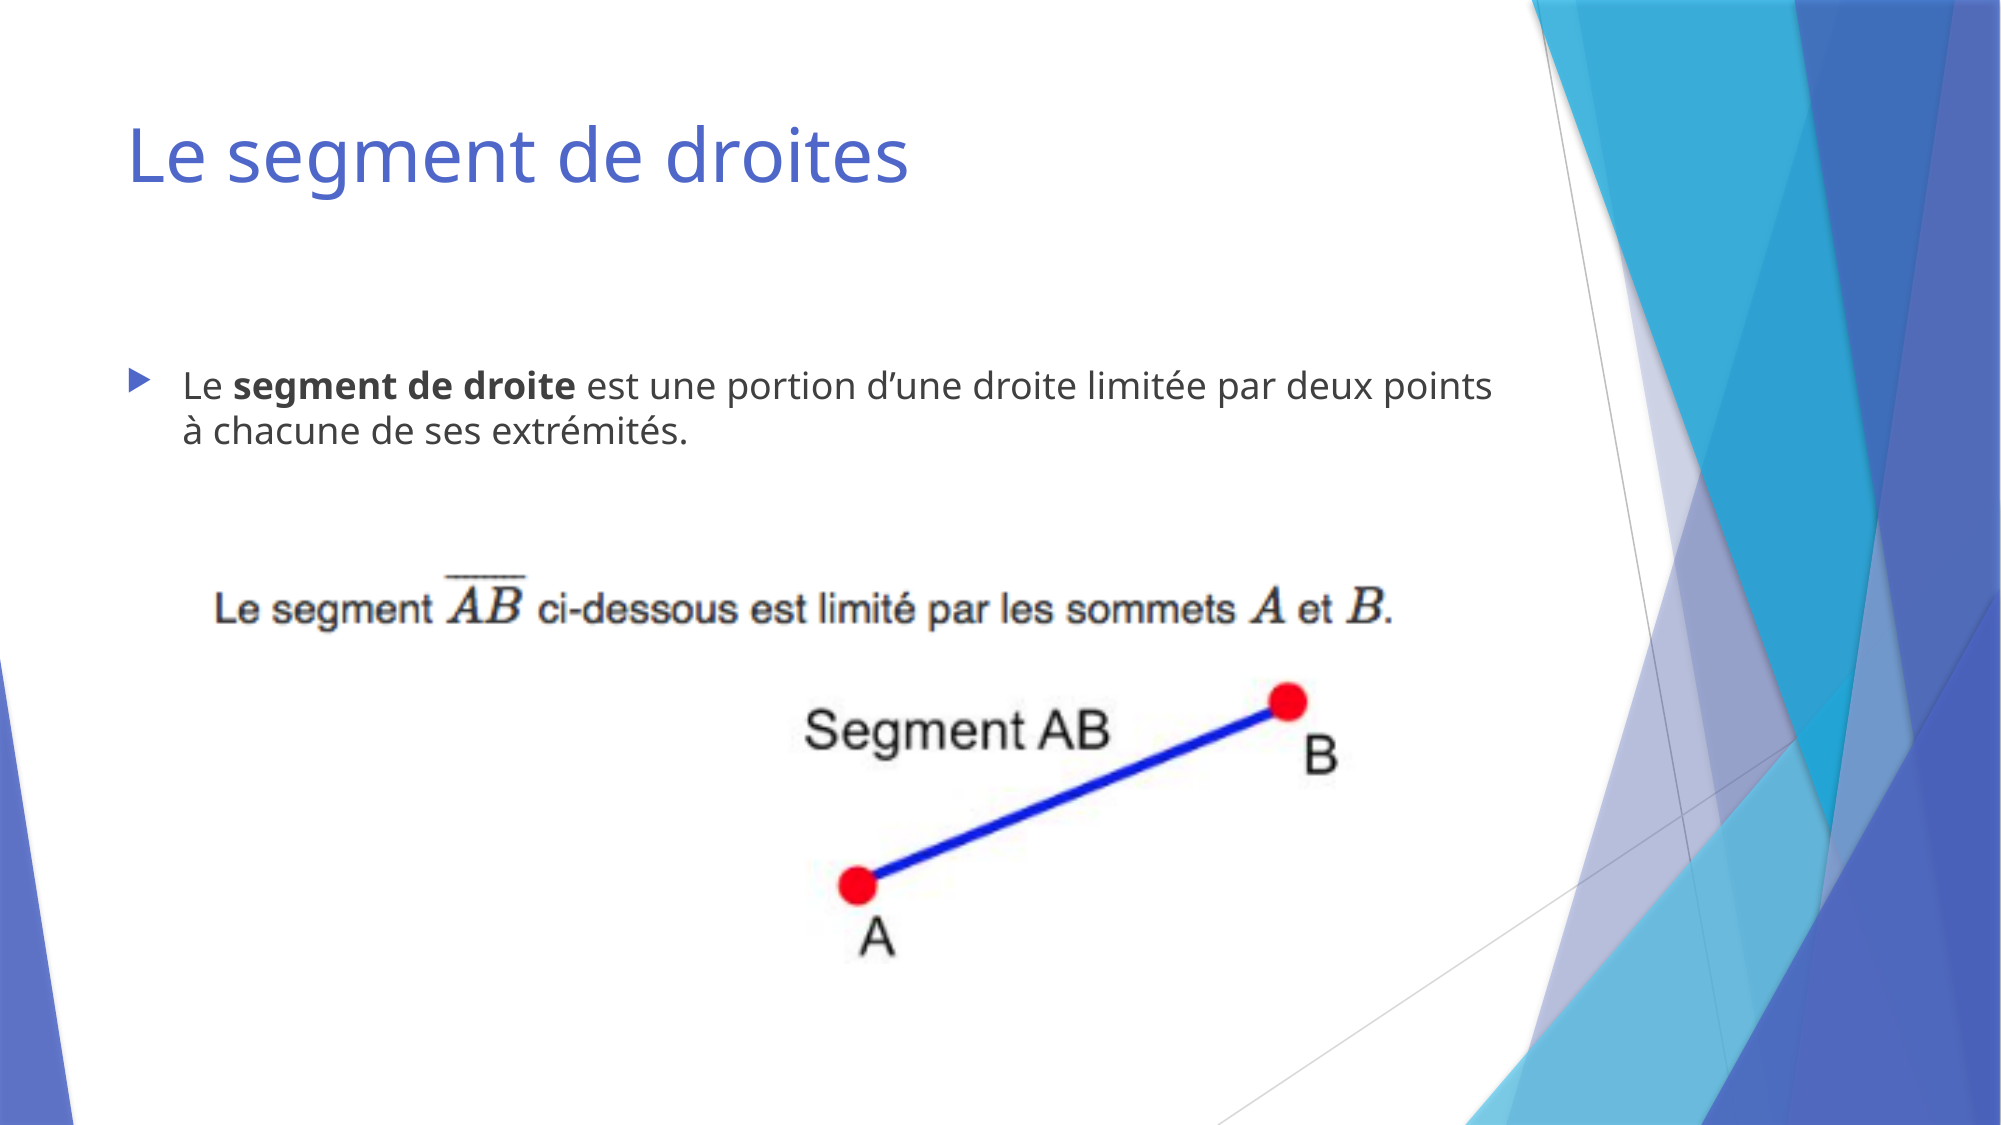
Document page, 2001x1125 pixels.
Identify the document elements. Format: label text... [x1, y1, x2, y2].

list Le segment de droite est une portion d’une droite limitée par deux points à chacune de ses extrémités. [111, 354, 1522, 992]
title Le segment de droites [111, 99, 1522, 317]
picture [212, 565, 1407, 964]
